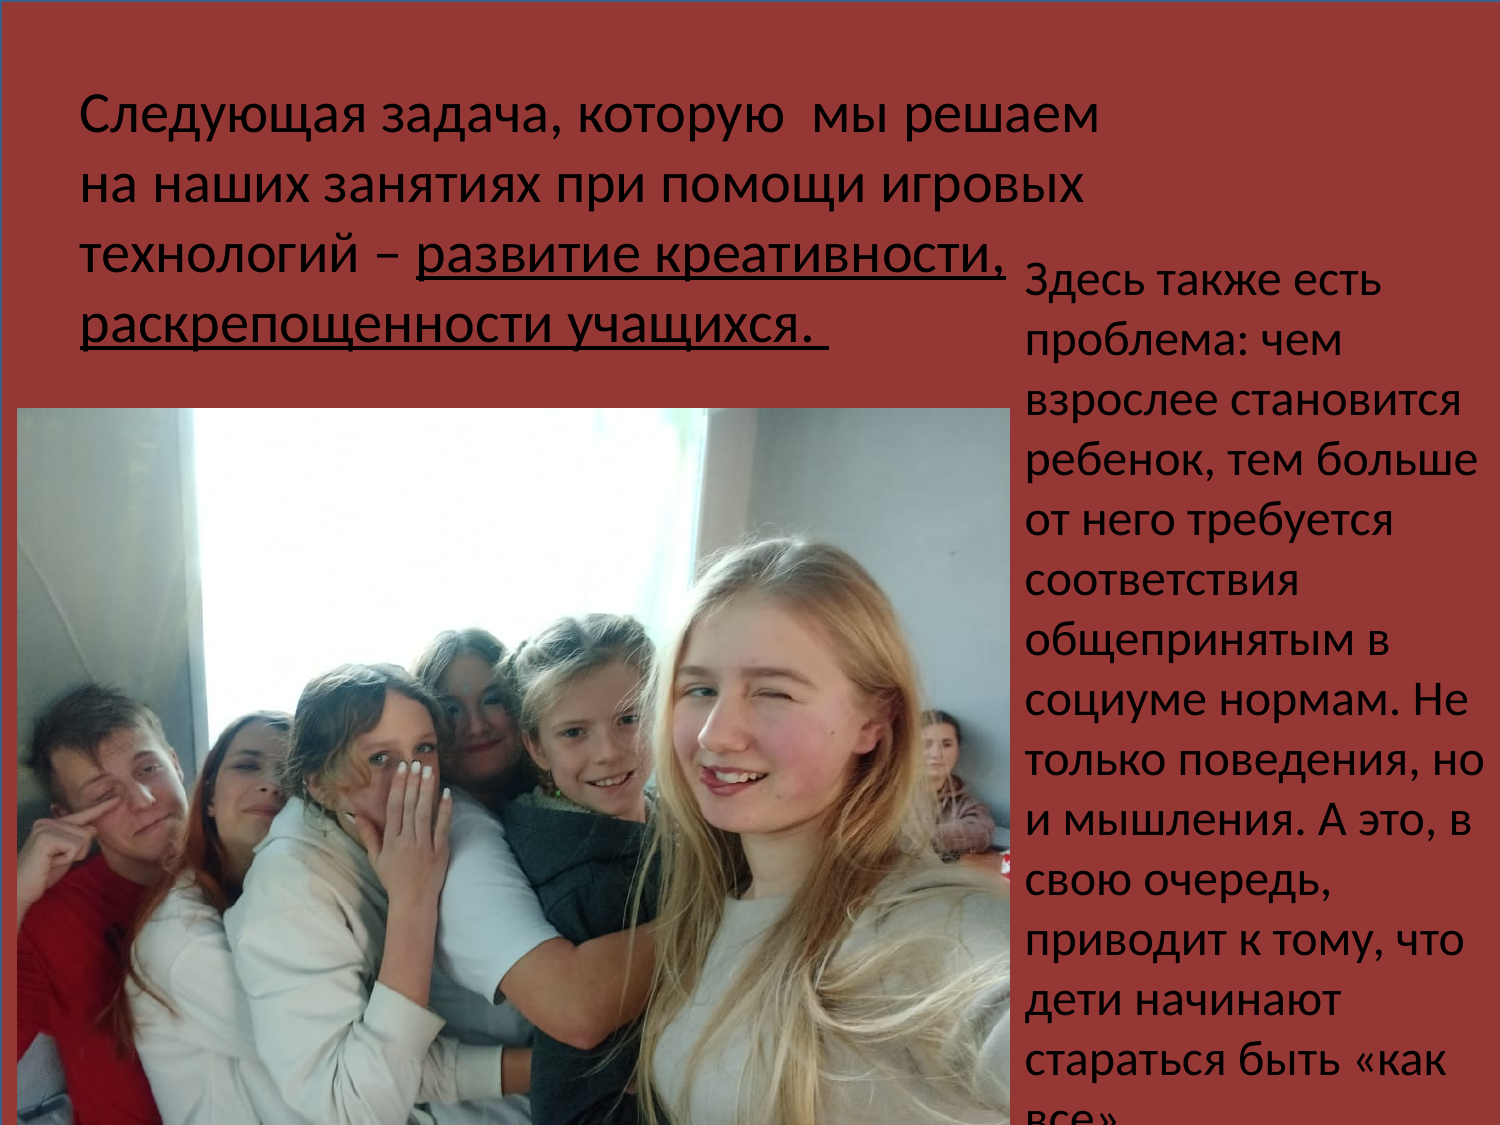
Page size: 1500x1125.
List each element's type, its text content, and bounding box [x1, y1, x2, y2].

picture [17, 408, 1010, 1125]
text_box Следующая задача, которую мы решаем на наших занятиях при помощи игровых технологий – развитие креативности, раскрепощенности учащихся. [64, 66, 1128, 361]
text_box [0, 0, 1500, 1125]
text_box Здесь также есть проблема: чем взрослее становится ребенок, тем больше от него требуется соответствия общепринятым в социуме нормам. Не только поведения, но и мышления. А это, в свою очередь, приводит к тому, что дети начинают стараться быть «как все». [1009, 238, 1500, 1125]
